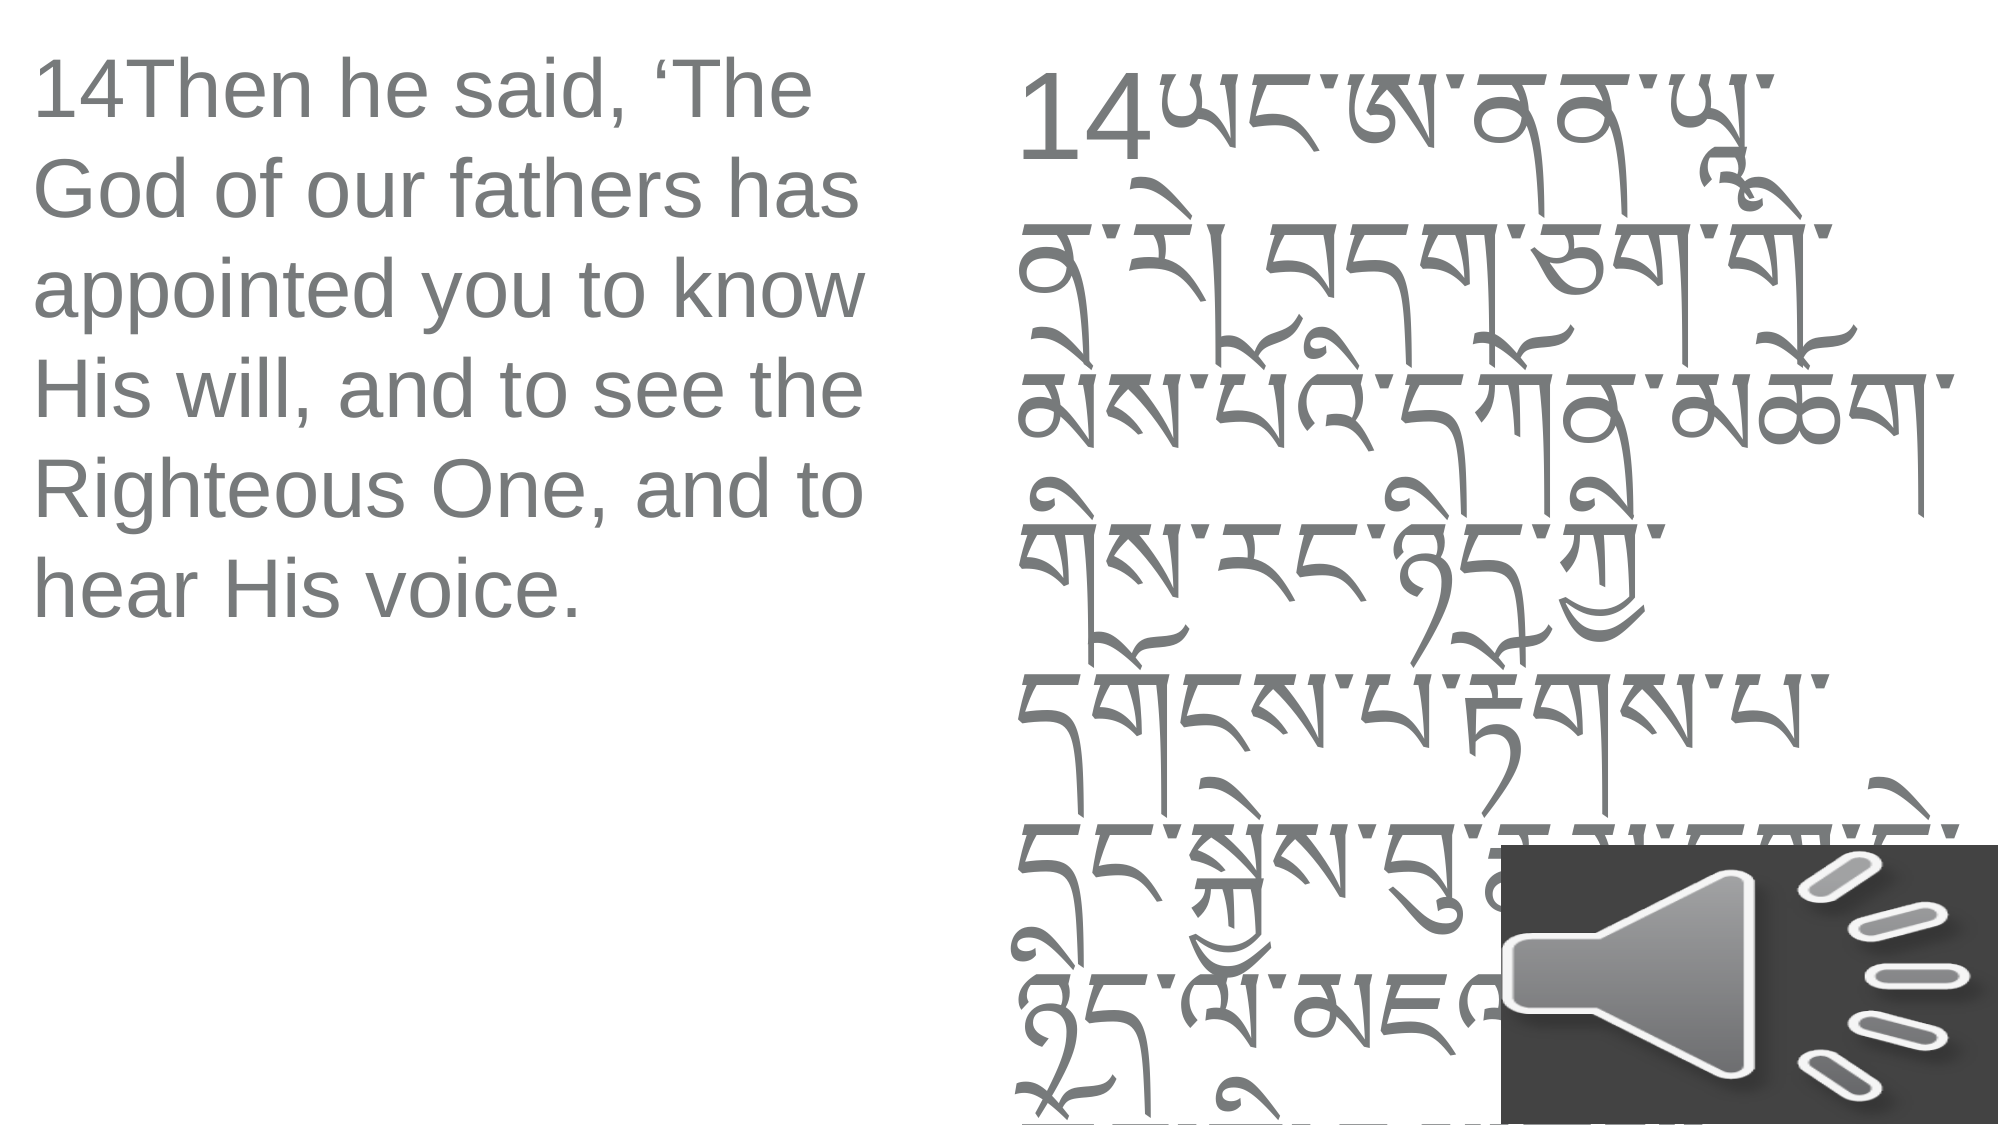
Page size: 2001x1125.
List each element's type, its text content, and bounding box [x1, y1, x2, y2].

text_box 14Then he said, ‘The God of our fathers has appointed you to know His will, and to see the Righteous One, and to hear His voice. [18, 27, 973, 1104]
picture [1500, 843, 2000, 1125]
text_box 14ཡང་ཨ་ནན་ཡཱ་ན༌རེ། བདག་ཅག་གི་མེས་པོའི་དཀོན་མཆོག་གིས་རང་ཉིད་ཀྱི་དགོངས་པ་རྟོགས་པ་དང་སྐྱེས་བུ་རྣམ་དག་དེ་ཉིད་ལ་མཇལ་བ་དང་ཁོང་གི་ཞལ་ནས་གསུངས་པའི་བཀའ་ཐོས་པའི་ཕྱིར་ཁྱོད་རང་བདམས་པར་མཛད། [999, 27, 2000, 1104]
